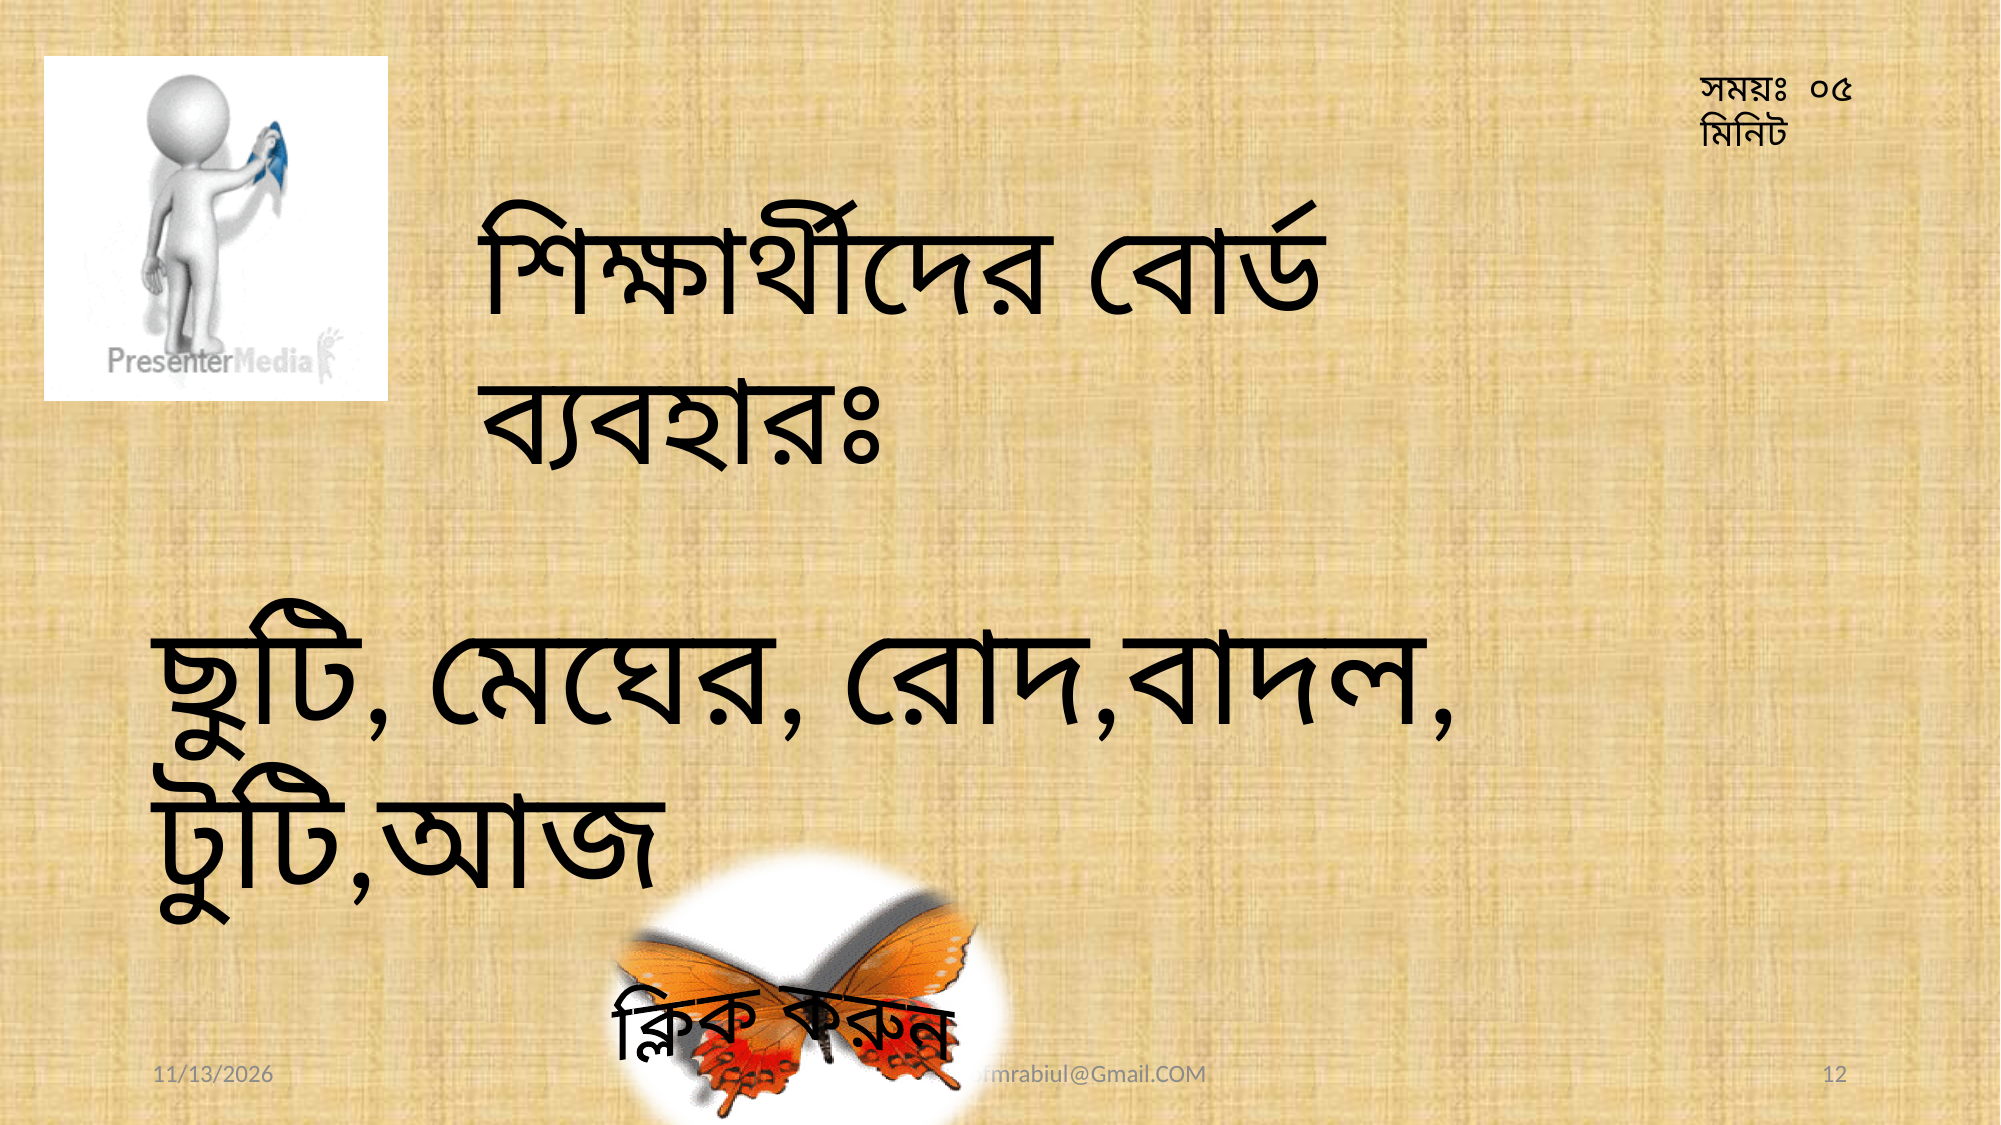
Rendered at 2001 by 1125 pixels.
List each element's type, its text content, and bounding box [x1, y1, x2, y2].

picture [0, 0, 2001, 1125]
slide_number 12 [1412, 1042, 1863, 1103]
text_box ছুটি, মেঘের, রোদ,বাদল, টুটি,আজ [137, 579, 1731, 924]
text_box সময়ঃ ০৫ মিনিট [1685, 56, 1955, 162]
footer dphofmrabiul@Gmail.COM [1030, 1042, 1338, 1103]
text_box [587, 831, 1030, 1125]
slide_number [137, 1042, 587, 1103]
text_box শিক্ষার্থীদের বোর্ড ব্যবহারঃ [464, 181, 1535, 497]
